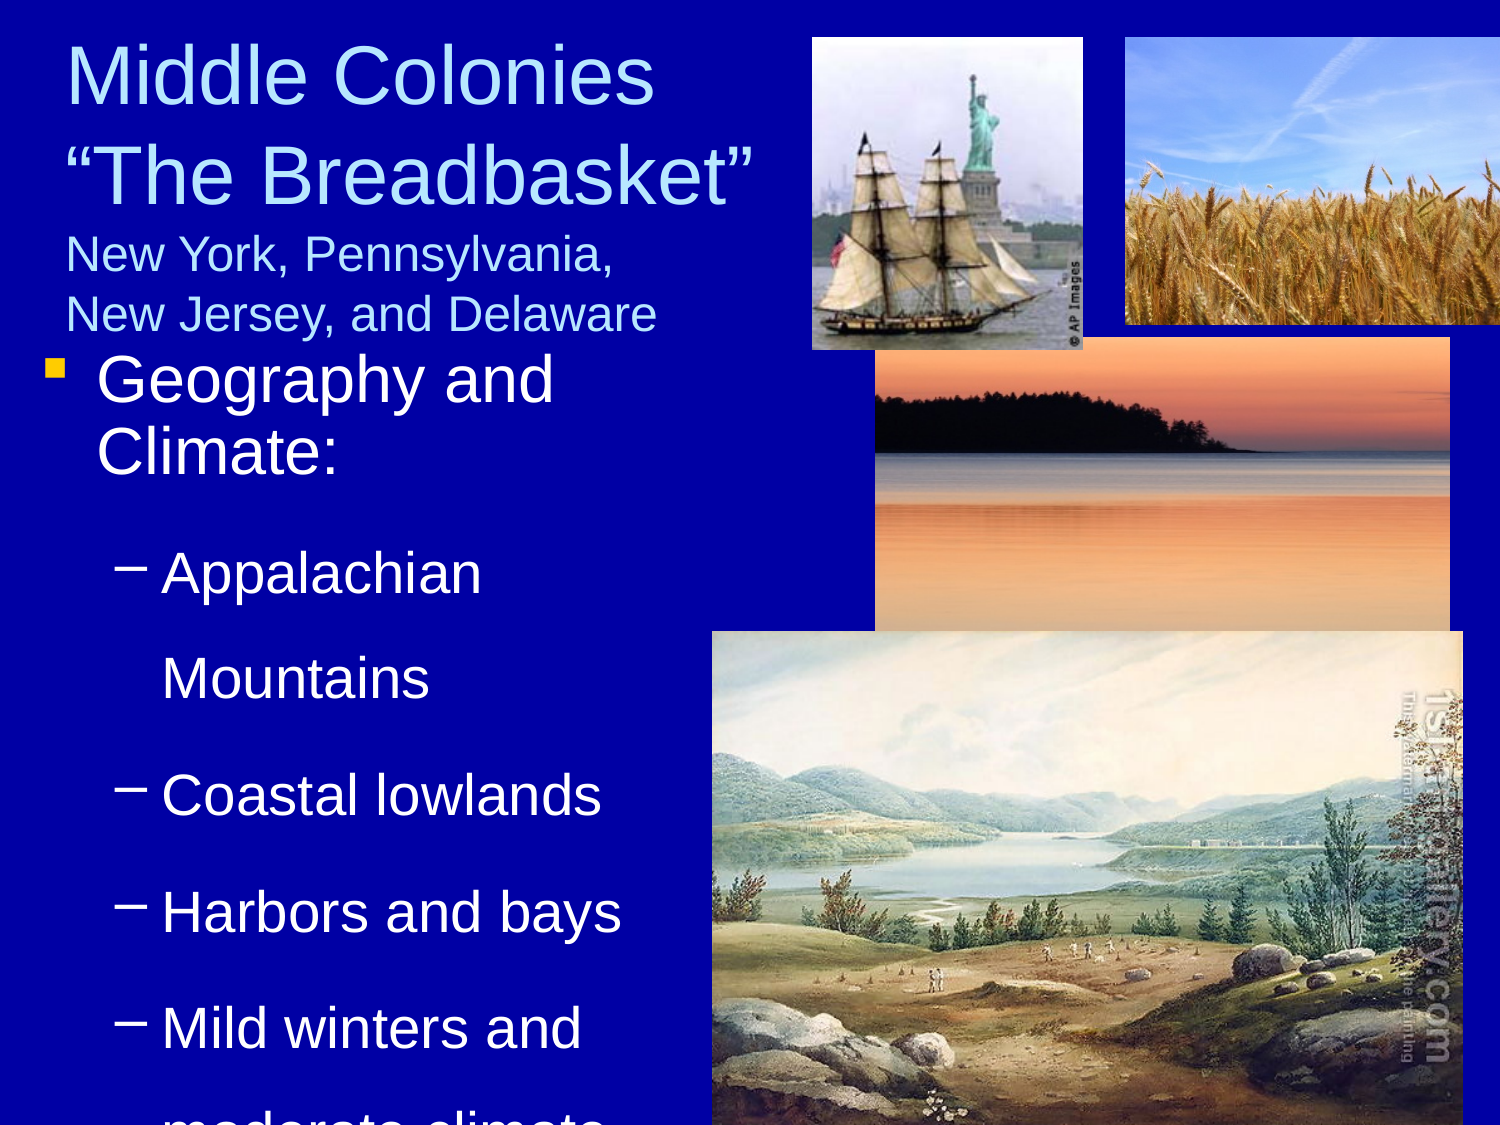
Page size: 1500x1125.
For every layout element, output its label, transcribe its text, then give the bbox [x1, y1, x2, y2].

list Geography and Climate: Appalachian Mountains Coastal lowlands Harbors and bays Mild winters and moderate climate Wide and deep rivers [24, 337, 713, 851]
title Middle Colonies “The Breadbasket” New York, Pennsylvania, New Jersey, and Delaware [49, 24, 851, 338]
picture [1124, 37, 1500, 326]
picture [712, 37, 1463, 1125]
